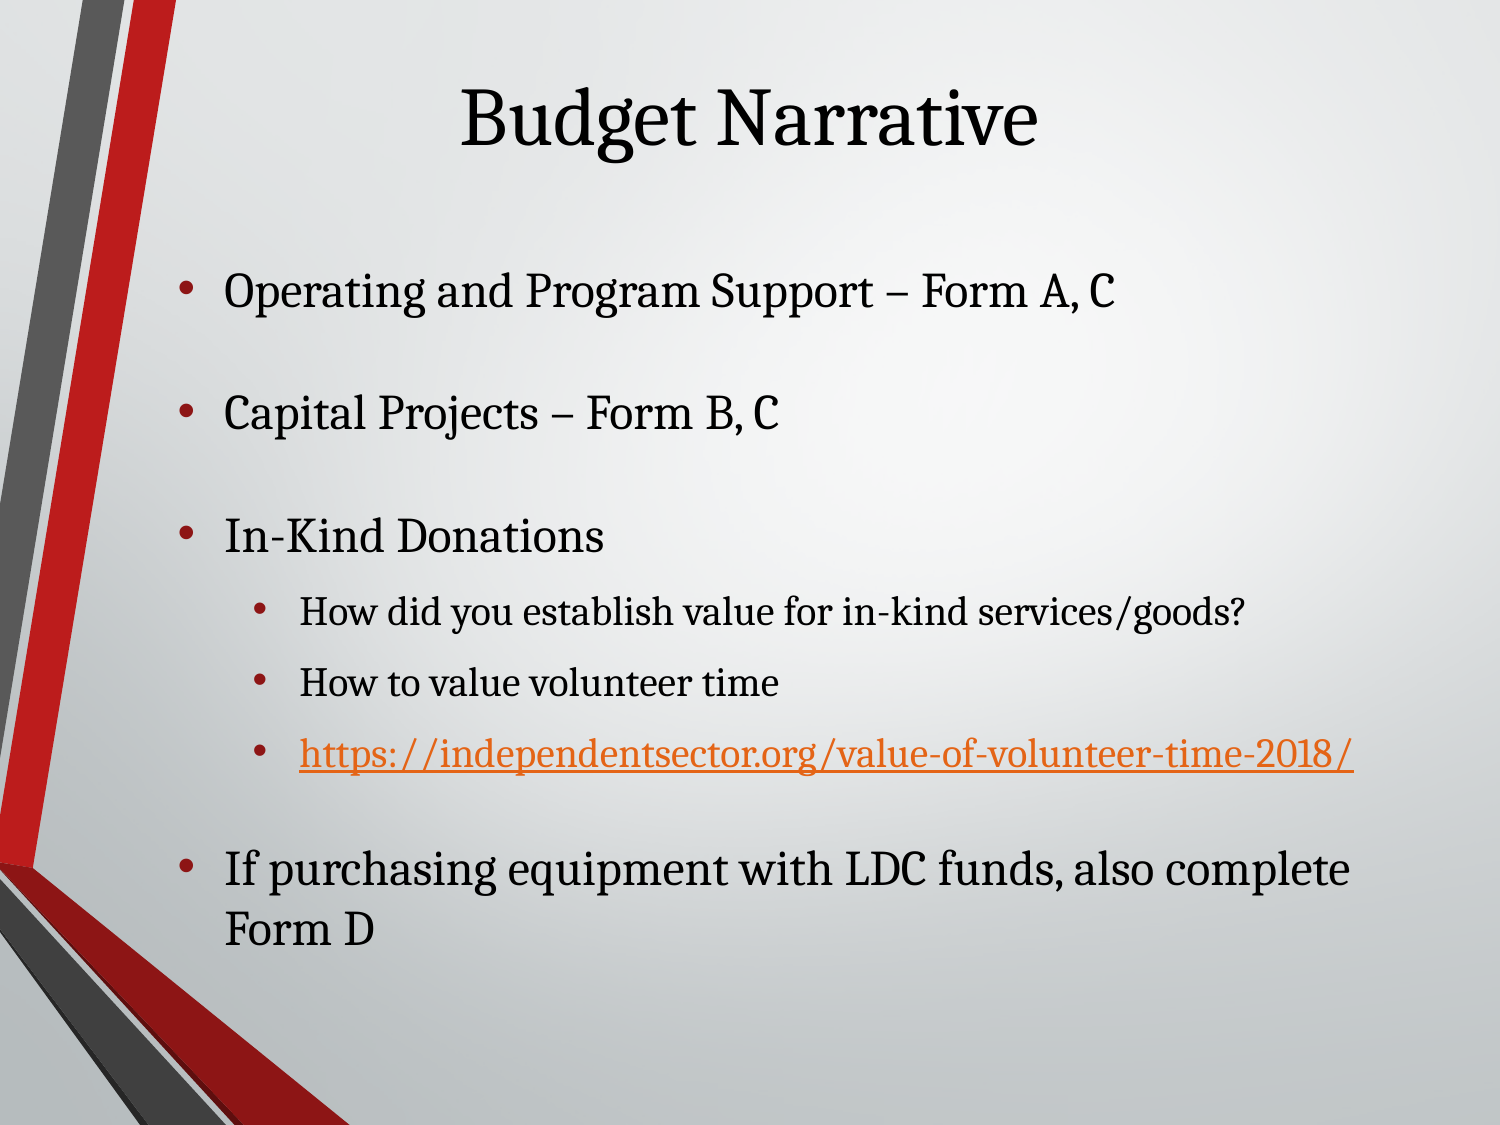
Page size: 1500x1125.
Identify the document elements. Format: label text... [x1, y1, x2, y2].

list Operating and Program Support – Form A, C Capital Projects – Form B, C In-Kind Donations How did you establish value for in-kind services/goods? How to value volunteer time https://independentsector.org/value-of-volunteer-time-2018/ If purchasing equipment with LDC funds, also complete Form D [162, 249, 1438, 1025]
title Budget Narrative [0, 0, 1500, 225]
